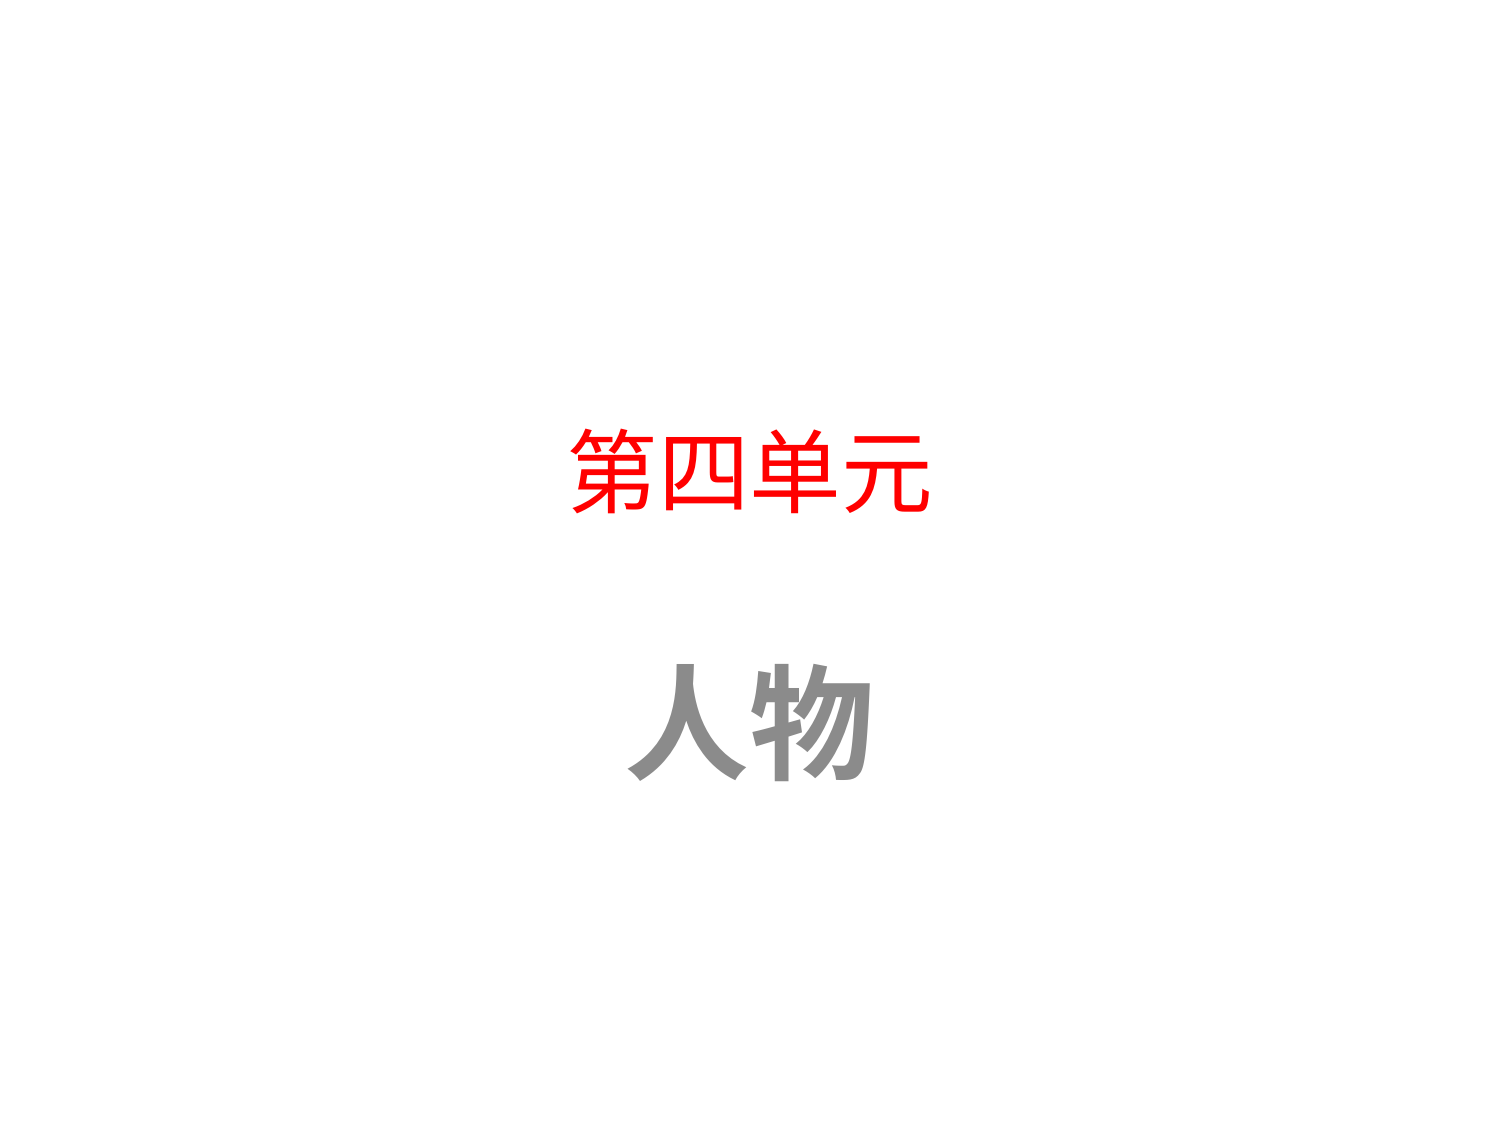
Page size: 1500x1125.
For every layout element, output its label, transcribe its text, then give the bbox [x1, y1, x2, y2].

subtitle 人物 [225, 637, 1275, 925]
title 第四单元 [112, 349, 1388, 591]
